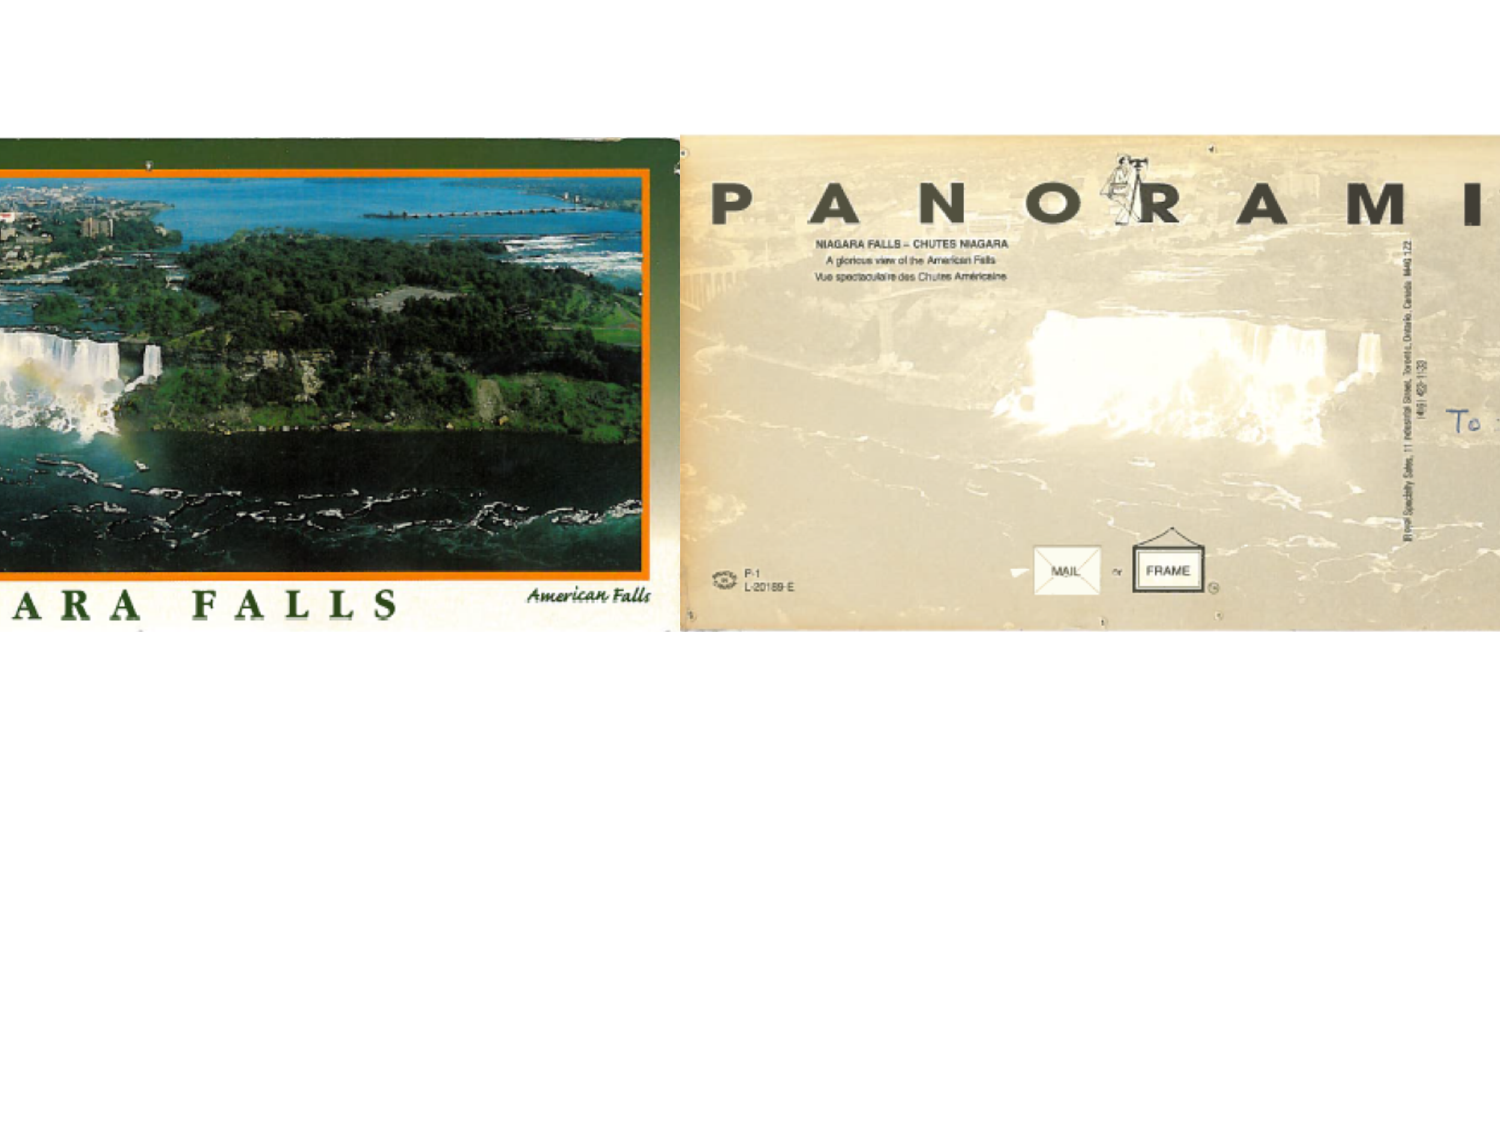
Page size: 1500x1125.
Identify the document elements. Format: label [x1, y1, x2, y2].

text_box [0, 132, 1500, 632]
